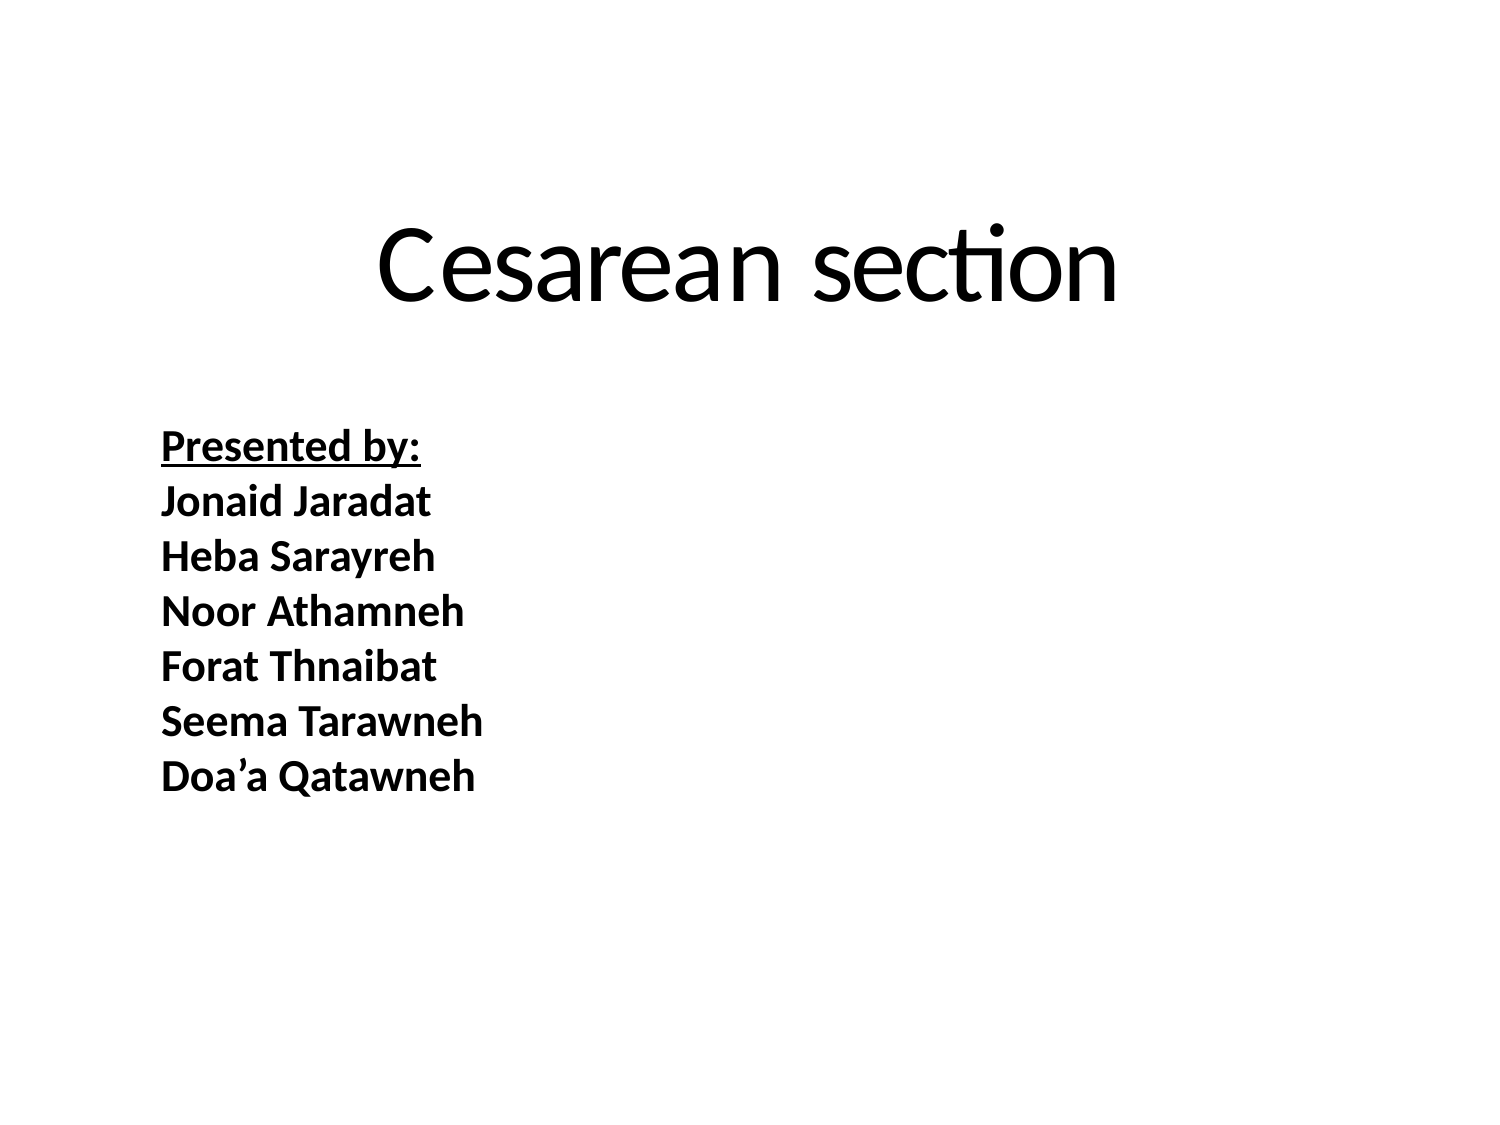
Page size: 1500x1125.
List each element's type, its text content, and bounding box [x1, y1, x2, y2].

text_box Presented by: Jonaid Jaradat Heba Sarayreh Noor Athamneh Forat Thnaibat Seema Tarawneh Doa’a Qatawneh [147, 408, 523, 808]
title Cesarean section [318, 160, 1182, 351]
